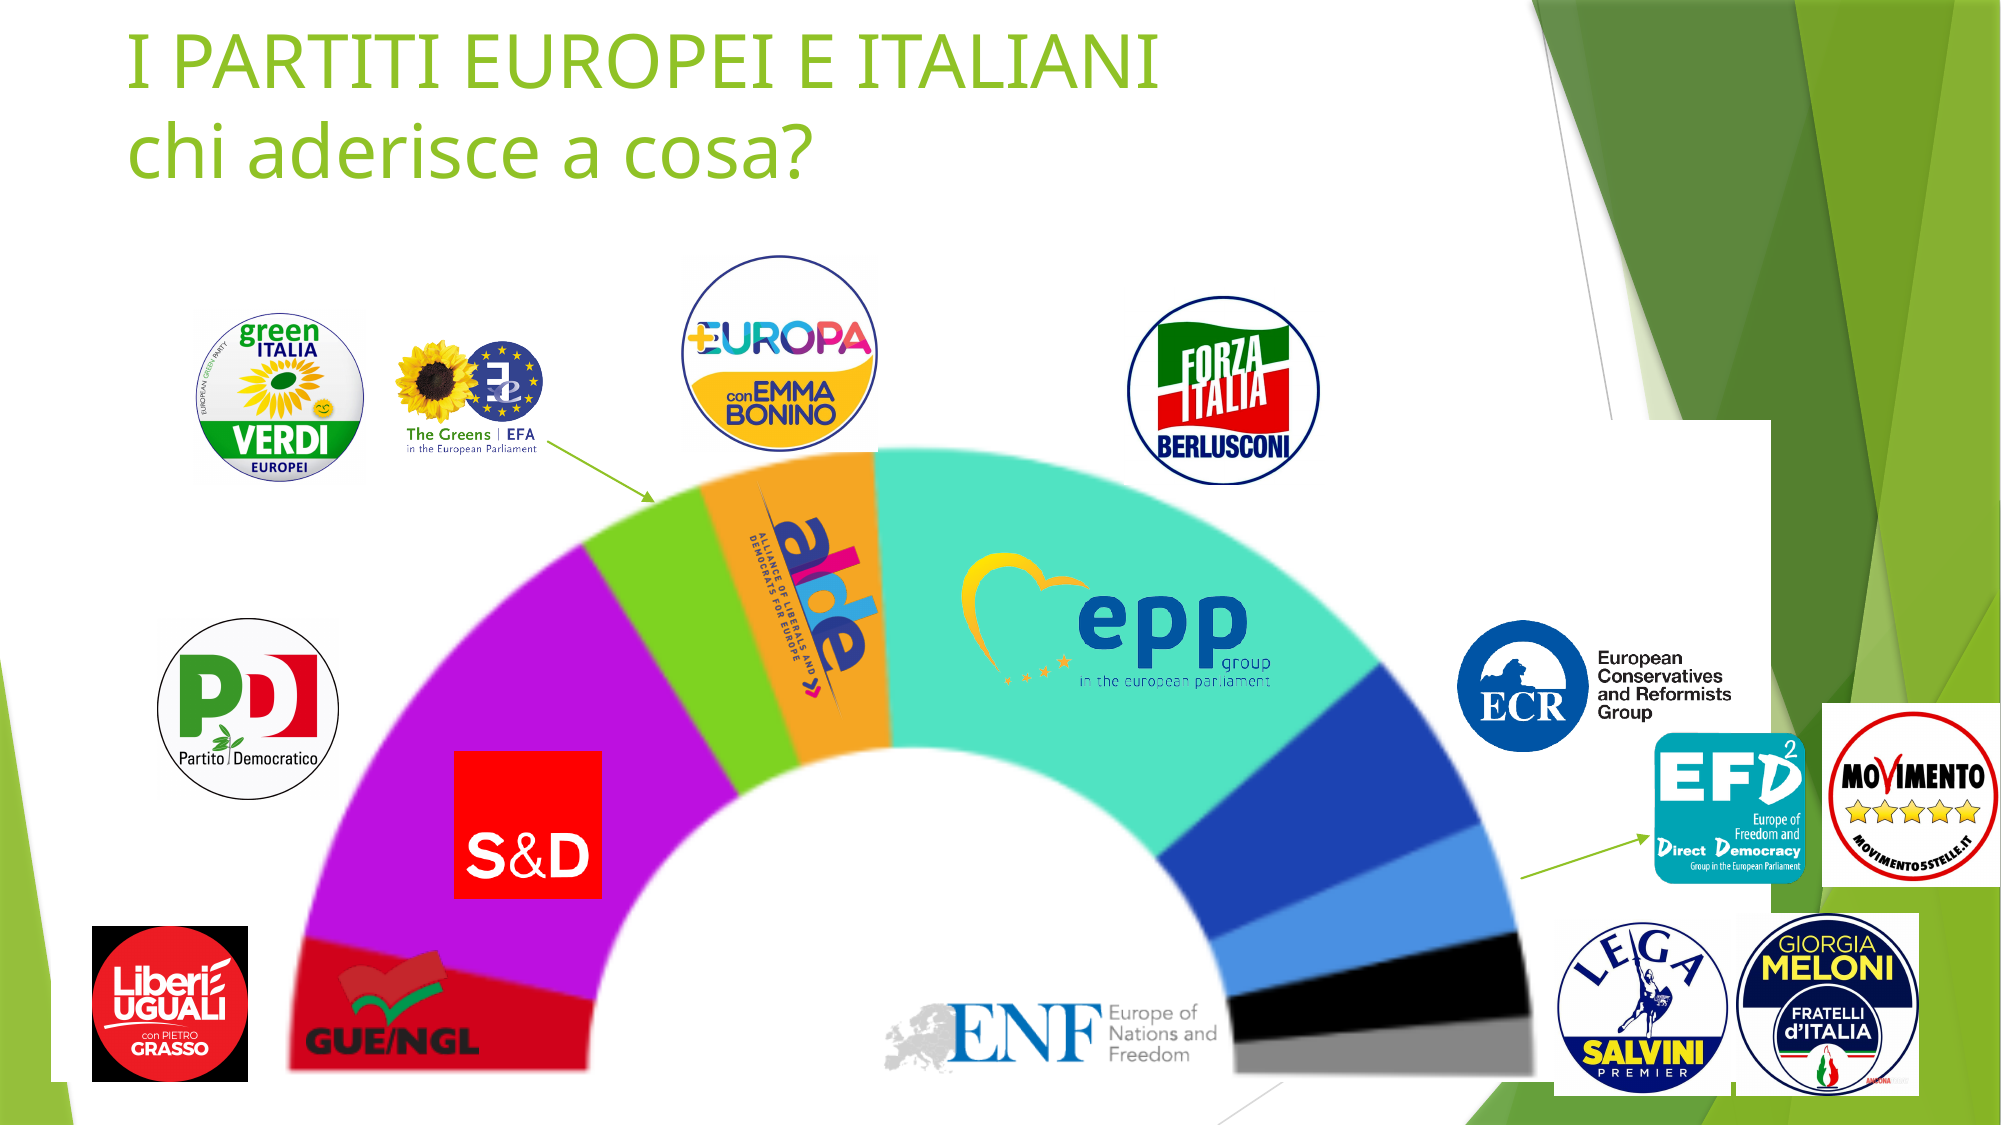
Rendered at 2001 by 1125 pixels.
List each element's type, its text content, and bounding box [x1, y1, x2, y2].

picture [693, 527, 1304, 714]
picture [1124, 287, 1325, 485]
picture [454, 751, 602, 899]
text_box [1520, 835, 1626, 879]
picture [1457, 620, 2000, 899]
picture [1735, 912, 1920, 1097]
picture [92, 926, 249, 1083]
picture [156, 617, 340, 801]
title I PARTITI EUROPEI E ITALIANI chi aderisce a cosa? [111, 6, 1522, 227]
picture [1554, 919, 1732, 1097]
picture [392, 336, 549, 462]
picture [192, 309, 366, 485]
picture [680, 254, 878, 452]
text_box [547, 440, 656, 503]
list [50, 419, 1772, 1083]
picture [874, 992, 1260, 1084]
picture [306, 948, 480, 1057]
